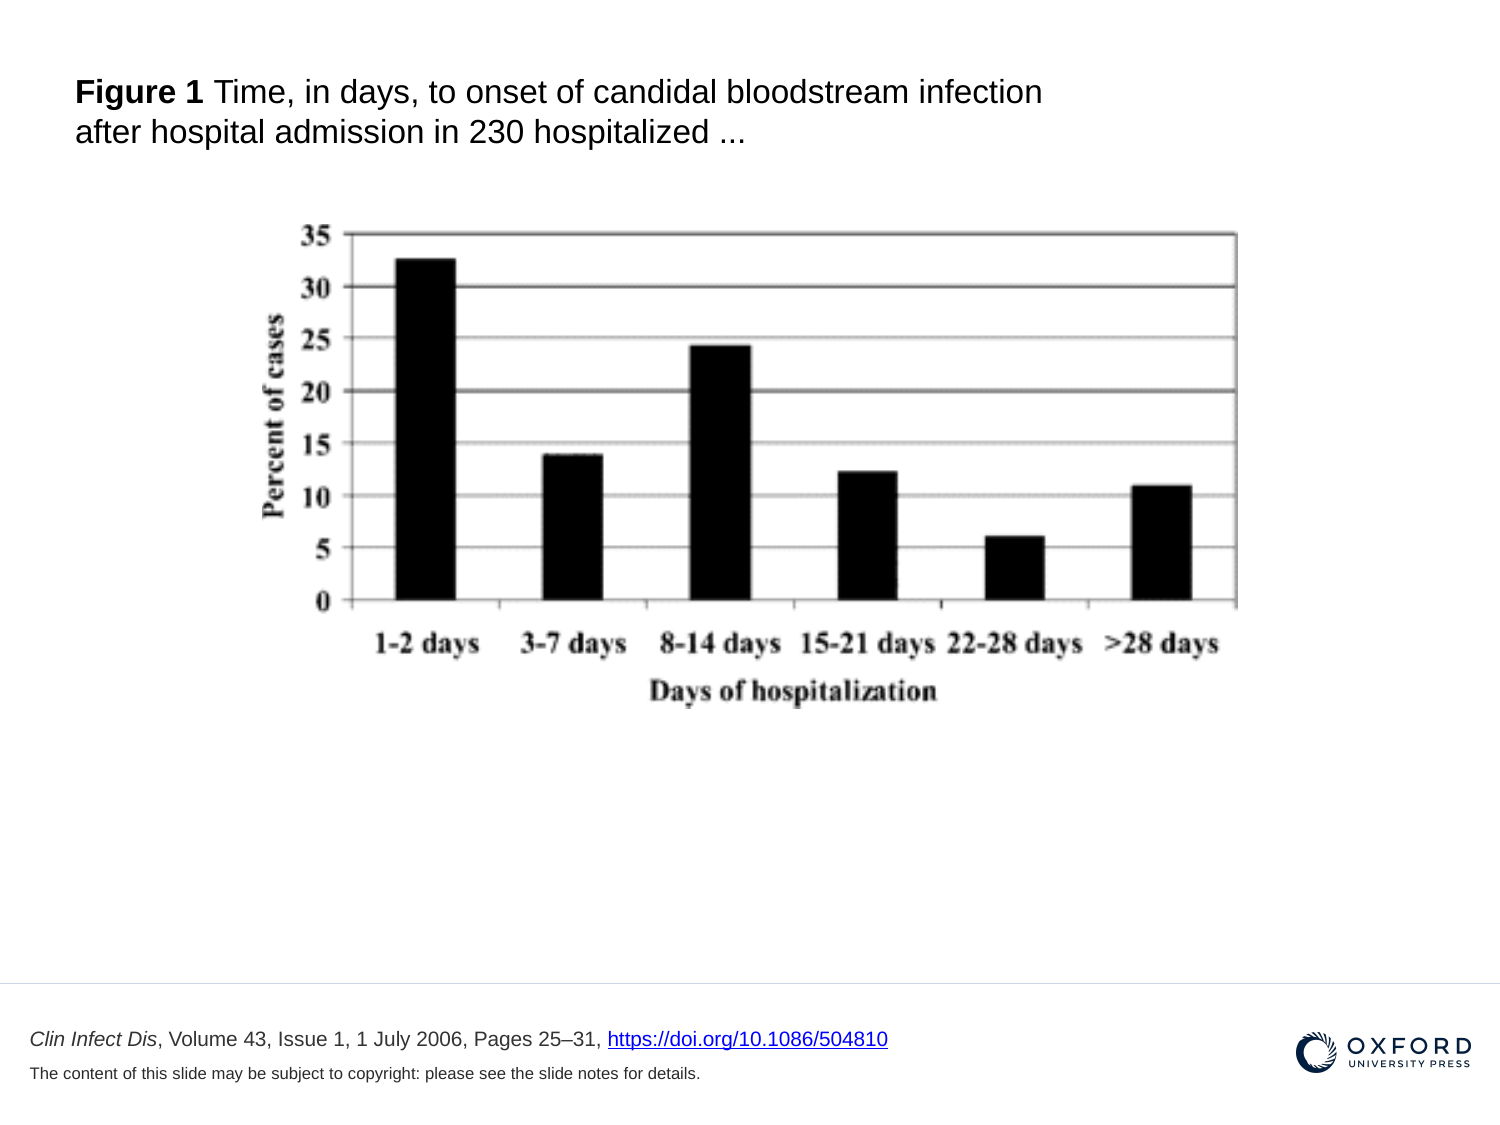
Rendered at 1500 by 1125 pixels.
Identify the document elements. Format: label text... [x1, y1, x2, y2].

footer Clin Infect Dis, Volume 43, Issue 1, 1 July 2006, Pages 25–31, https://doi.org/10.1086/504810 The content of this slide may be subject to copyright: please see the slide notes for details. [0, 983, 1260, 1125]
picture [262, 224, 1238, 709]
picture [1296, 1032, 1471, 1073]
title Figure 1 Time, in days, to onset of candidal bloodstream infection after hospital admission in 230 hospitalized ... [75, 69, 1078, 171]
